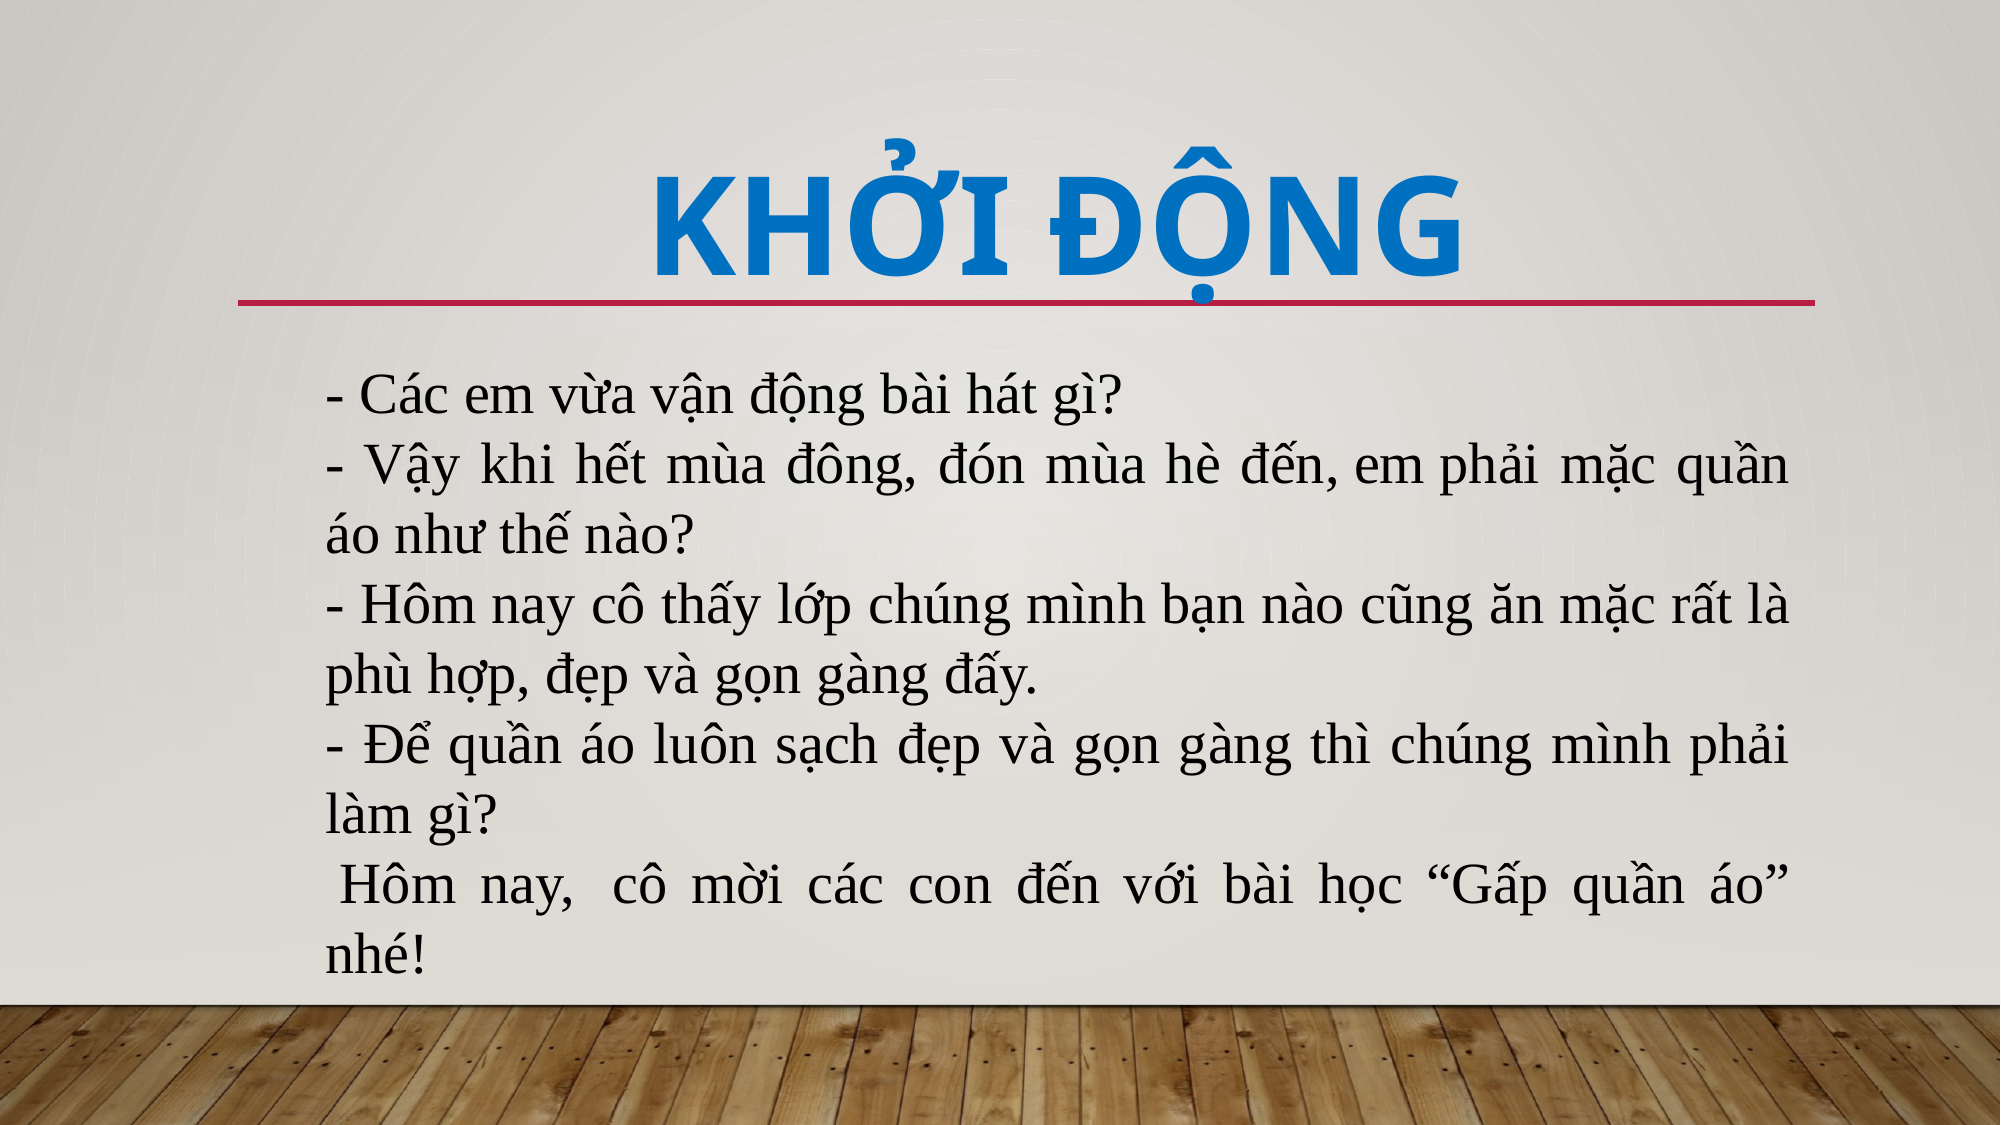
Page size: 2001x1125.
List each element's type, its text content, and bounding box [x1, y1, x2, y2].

picture [0, 1005, 2000, 1125]
text_box KHỞI ĐỘNG [591, 130, 1524, 310]
text_box - Các em vừa vận động bài hát gì? - Vậy khi hết mùa đông, đón mùa hè đến, em phải mặc quần áo như thế nào? - Hôm nay cô thấy lớp chúng mình bạn nào cũng ăn mặc rất là phù hợp, đẹp và gọn gàng đấy. - Để quần áo luôn sạch đẹp và gọn gàng thì chúng mình phải làm gì? Hôm nay, cô mời các con đến với bài học “Gấp quần áo” nhé! [310, 347, 1806, 993]
